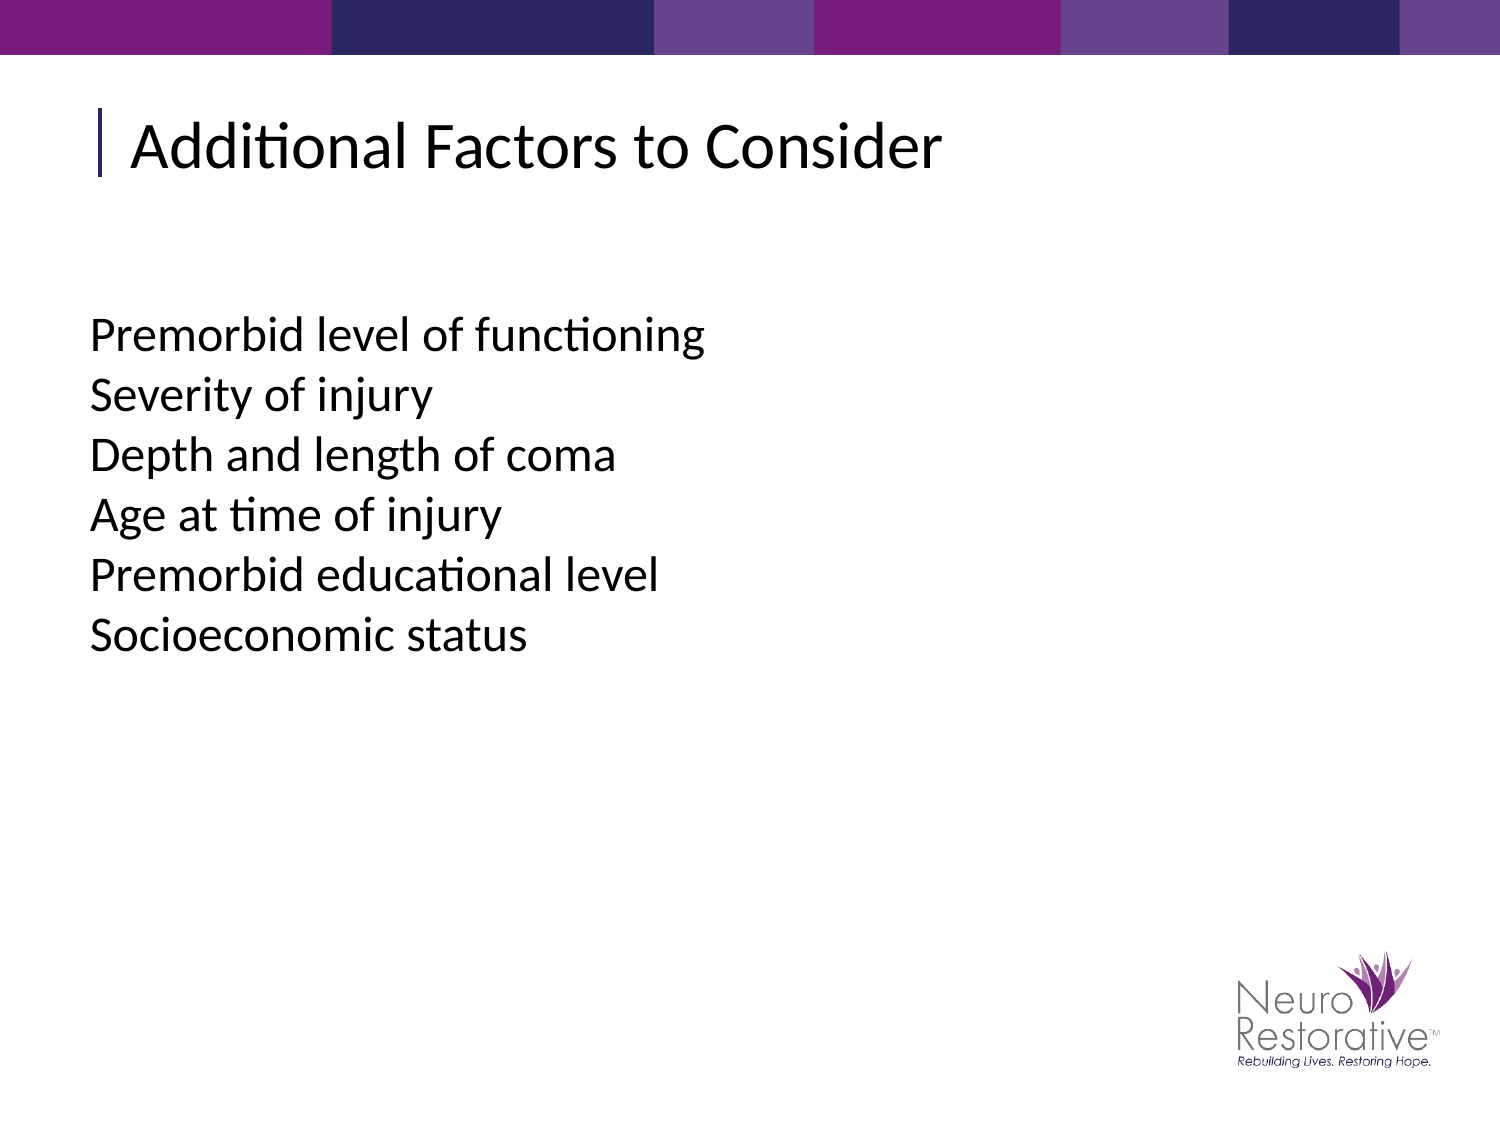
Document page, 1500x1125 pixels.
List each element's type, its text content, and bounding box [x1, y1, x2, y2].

list Premorbid level of functioning Severity of injury Depth and length of coma Age at time of injury Premorbid educational level Socioeconomic status [75, 293, 1425, 1037]
picture [1215, 935, 1448, 1100]
picture [0, 0, 1500, 55]
title Additional Factors to Consider [0, 94, 1213, 295]
